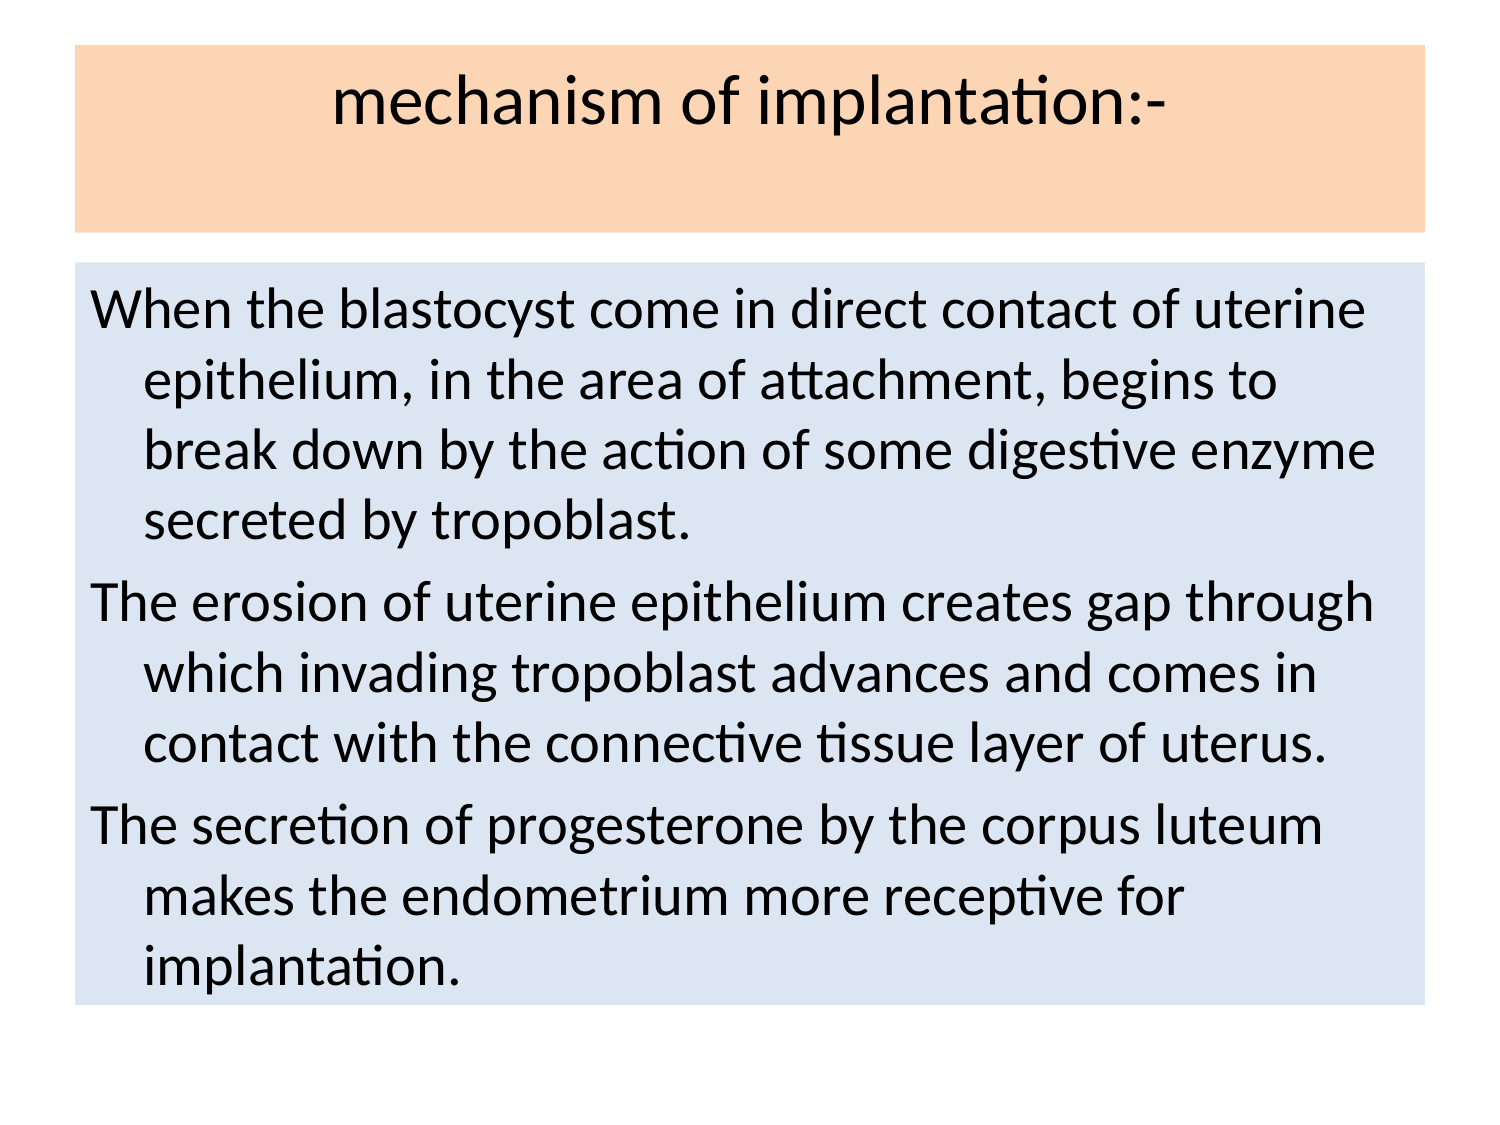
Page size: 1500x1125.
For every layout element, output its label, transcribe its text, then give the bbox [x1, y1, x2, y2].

list When the blastocyst come in direct contact of uterine epithelium, in the area of attachment, begins to break down by the action of some digestive enzyme secreted by tropoblast. The erosion of uterine epithelium creates gap through which invading tropoblast advances and comes in contact with the connective tissue layer of uterus. The secretion of progesterone by the corpus luteum makes the endometrium more receptive for implantation. [75, 262, 1425, 1005]
title mechanism of implantation:- [75, 45, 1425, 233]
